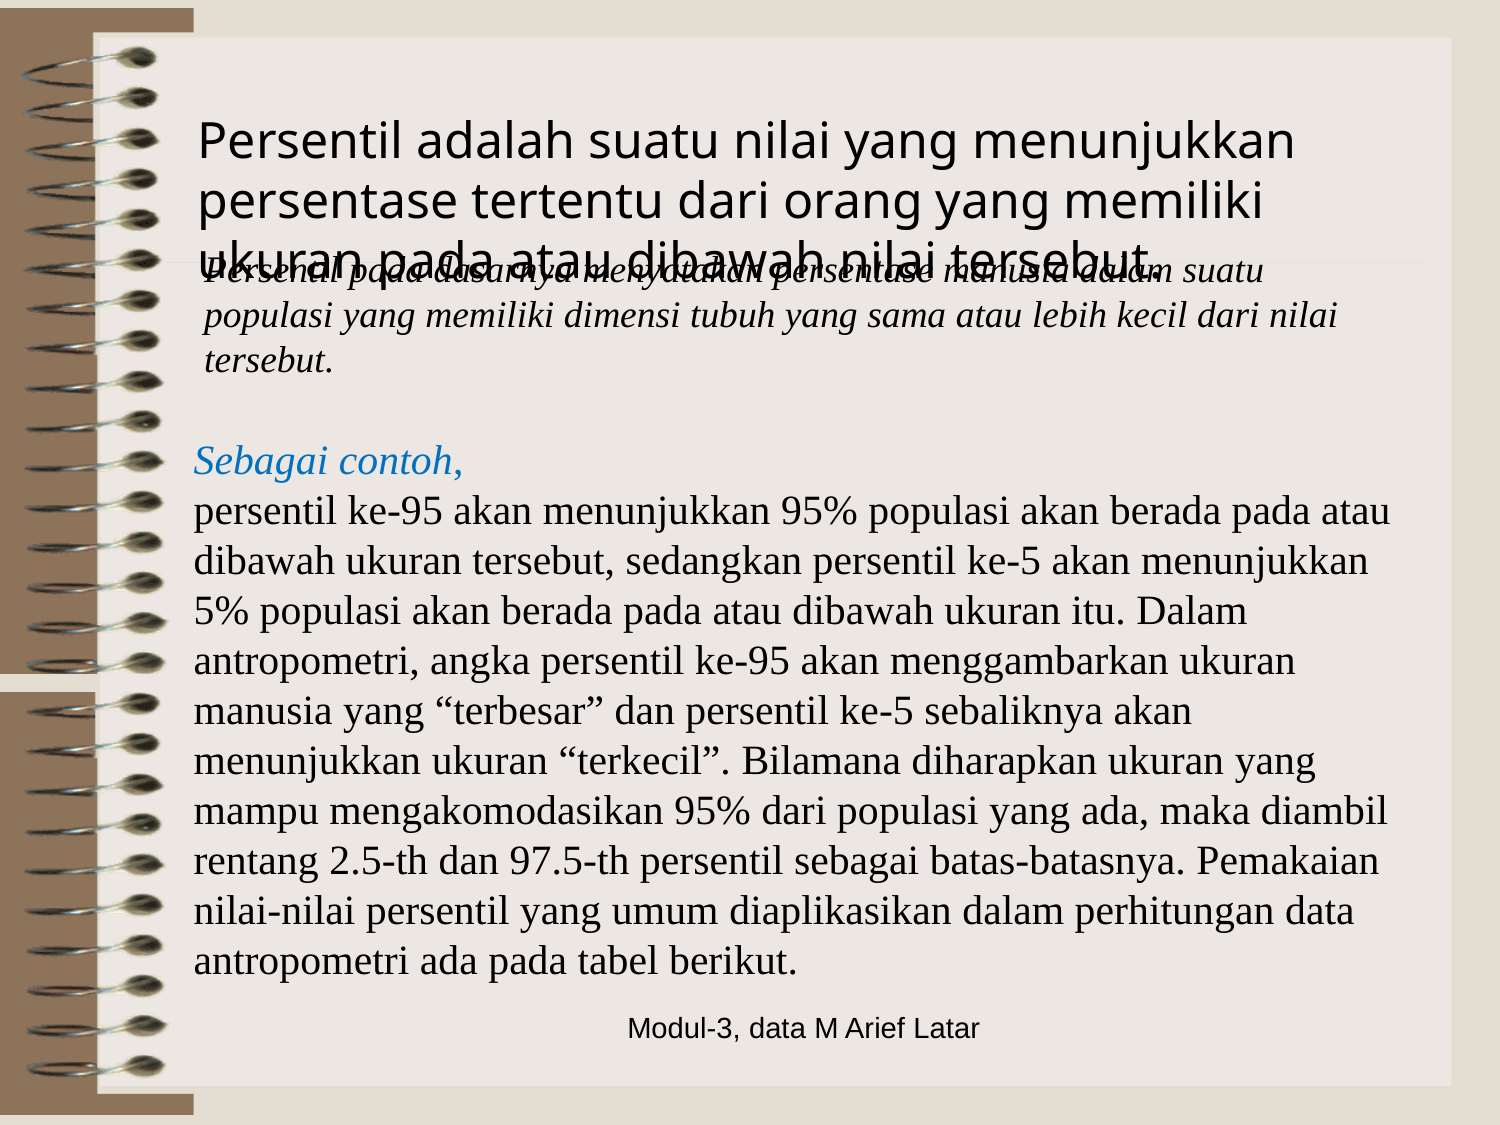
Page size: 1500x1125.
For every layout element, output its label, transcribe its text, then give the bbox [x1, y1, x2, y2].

picture [0, 8, 194, 674]
text_box Sebagai contoh, persentil ke-95 akan menunjukkan 95% populasi akan berada pada atau dibawah ukuran tersebut, sedangkan persentil ke-5 akan menunjukkan 5% populasi akan berada pada atau dibawah ukuran itu. Dalam antropometri, angka persentil ke-95 akan menggambarkan ukuran manusia yang “terbesar” dan persentil ke-5 sebaliknya akan menunjukkan ukuran “terkecil”. Bilamana diharapkan ukuran yang mampu mengakomodasikan 95% dari populasi yang ada, maka diambil rentang 2.5-th dan 97.5-th persentil sebagai batas-batasnya. Pemakaian nilai-nilai persentil yang umum diaplikasikan dalam perhitungan data antropometri ada pada tabel berikut. [178, 425, 1415, 990]
picture [0, 692, 194, 1115]
text_box Persentil pada dasarnya menyatakan persentase manusia dalam suatu populasi yang memiliki dimensi tubuh yang sama atau lebih kecil dari nilai tersebut. [189, 237, 1415, 388]
text_box Persentil adalah suatu nilai yang menunjukkan persentase tertentu dari orang yang memiliki ukuran pada atau dibawah nilai tersebut. [182, 101, 1400, 296]
footer Modul-3, data M Arief Latar [566, 1001, 1042, 1078]
